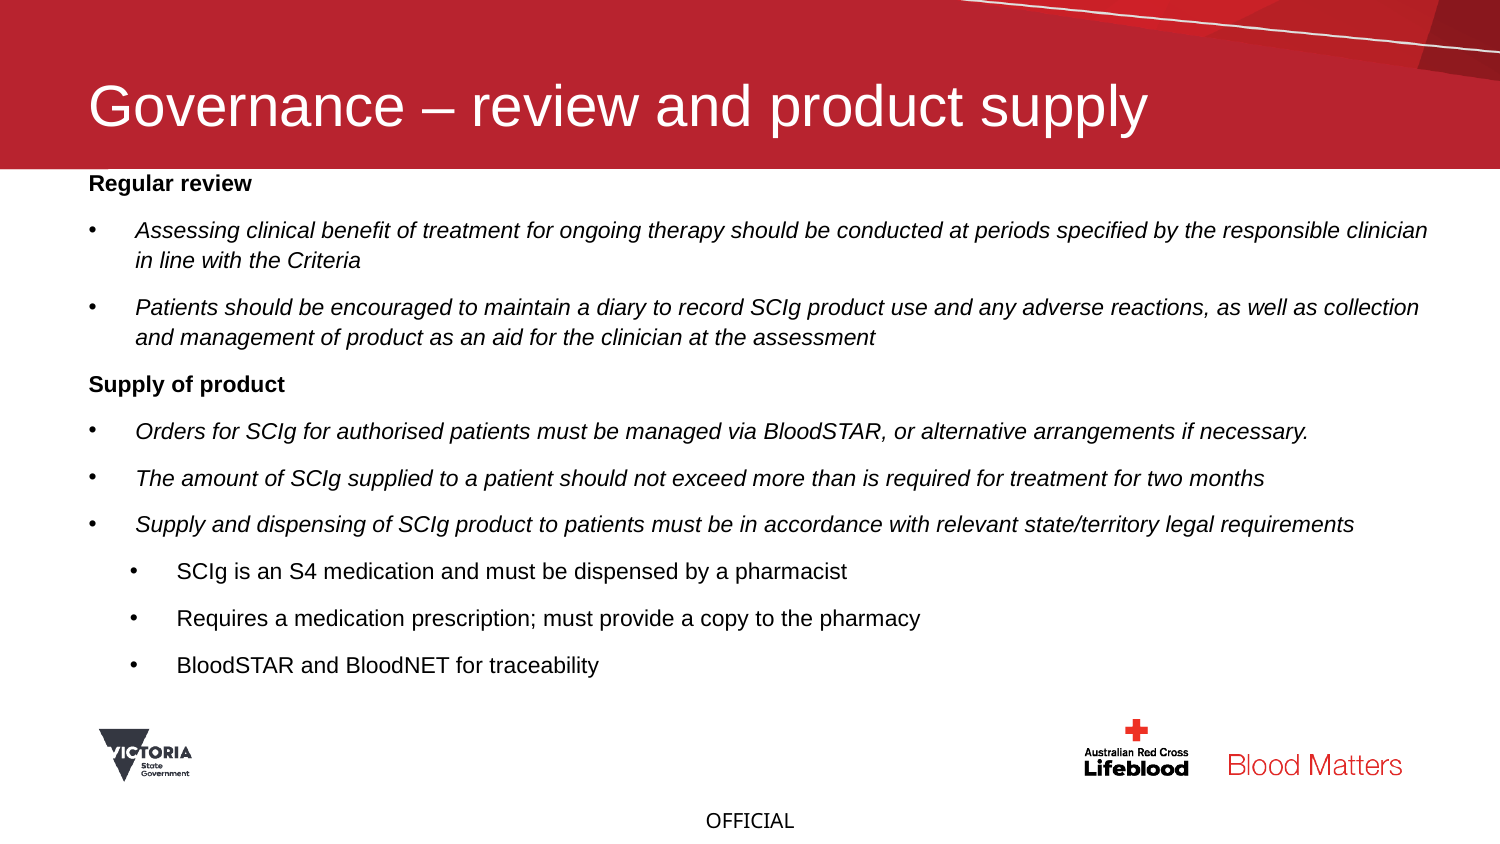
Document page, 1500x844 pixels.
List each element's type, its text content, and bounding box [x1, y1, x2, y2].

picture [0, 0, 1500, 844]
list Regular review Assessing clinical benefit of treatment for ongoing therapy should be conducted at periods specified by the responsible clinician in line with the Criteria Patients should be encouraged to maintain a diary to record SCIg product use and any adverse reactions, as well as collection and management of product as an aid for the clinician at the assessment Supply of product Orders for SCIg for authorised patients must be managed via BloodSTAR, or alternative arrangements if necessary. The amount of SCIg supplied to a patient should not exceed more than is required for treatment for two months Supply and dispensing of SCIg product to patients must be in accordance with relevant state/territory legal requirements SCIg is an S4 medication and must be dispensed by a pharmacist Requires a medication prescription; must provide a copy to the pharmacy BloodSTAR and BloodNET for traceability [88, 166, 1441, 702]
title Governance – review and product supply [88, 33, 1270, 166]
